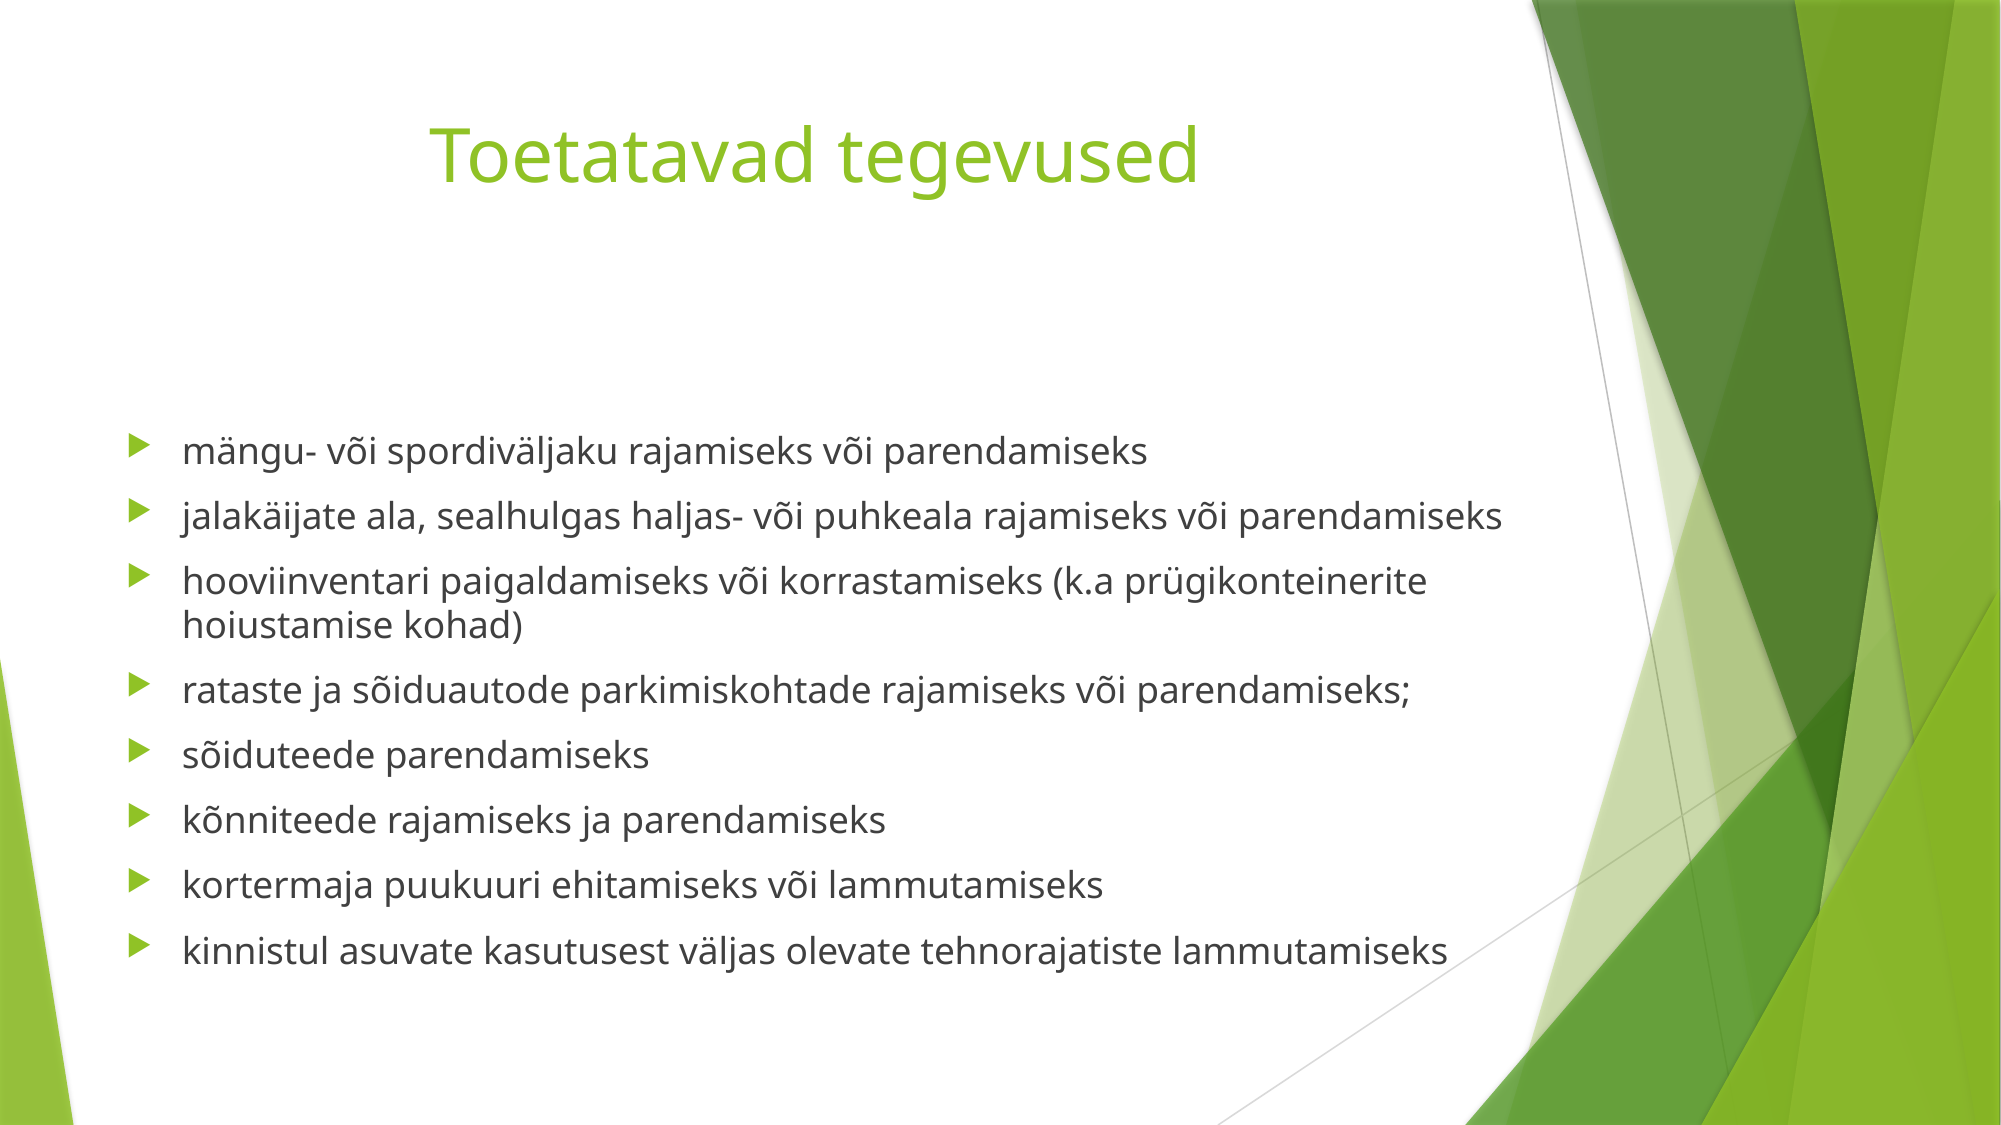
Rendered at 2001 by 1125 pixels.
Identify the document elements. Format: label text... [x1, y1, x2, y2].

title Toetatavad tegevused [111, 99, 1522, 317]
list mängu- või spordiväljaku rajamiseks või parendamiseks jalakäijate ala, sealhulgas haljas- või puhkeala rajamiseks või parendamiseks hooviinventari paigaldamiseks või korrastamiseks (k.a prügikonteinerite hoiustamise kohad) rataste ja sõiduautode parkimiskohtade rajamiseks või parendamiseks; sõiduteede parendamiseks kõnniteede rajamiseks ja parendamiseks kortermaja puukuuri ehitamiseks või lammutamiseks kinnistul asuvate kasutusest väljas olevate tehnorajatiste lammutamiseks [111, 354, 1522, 992]
